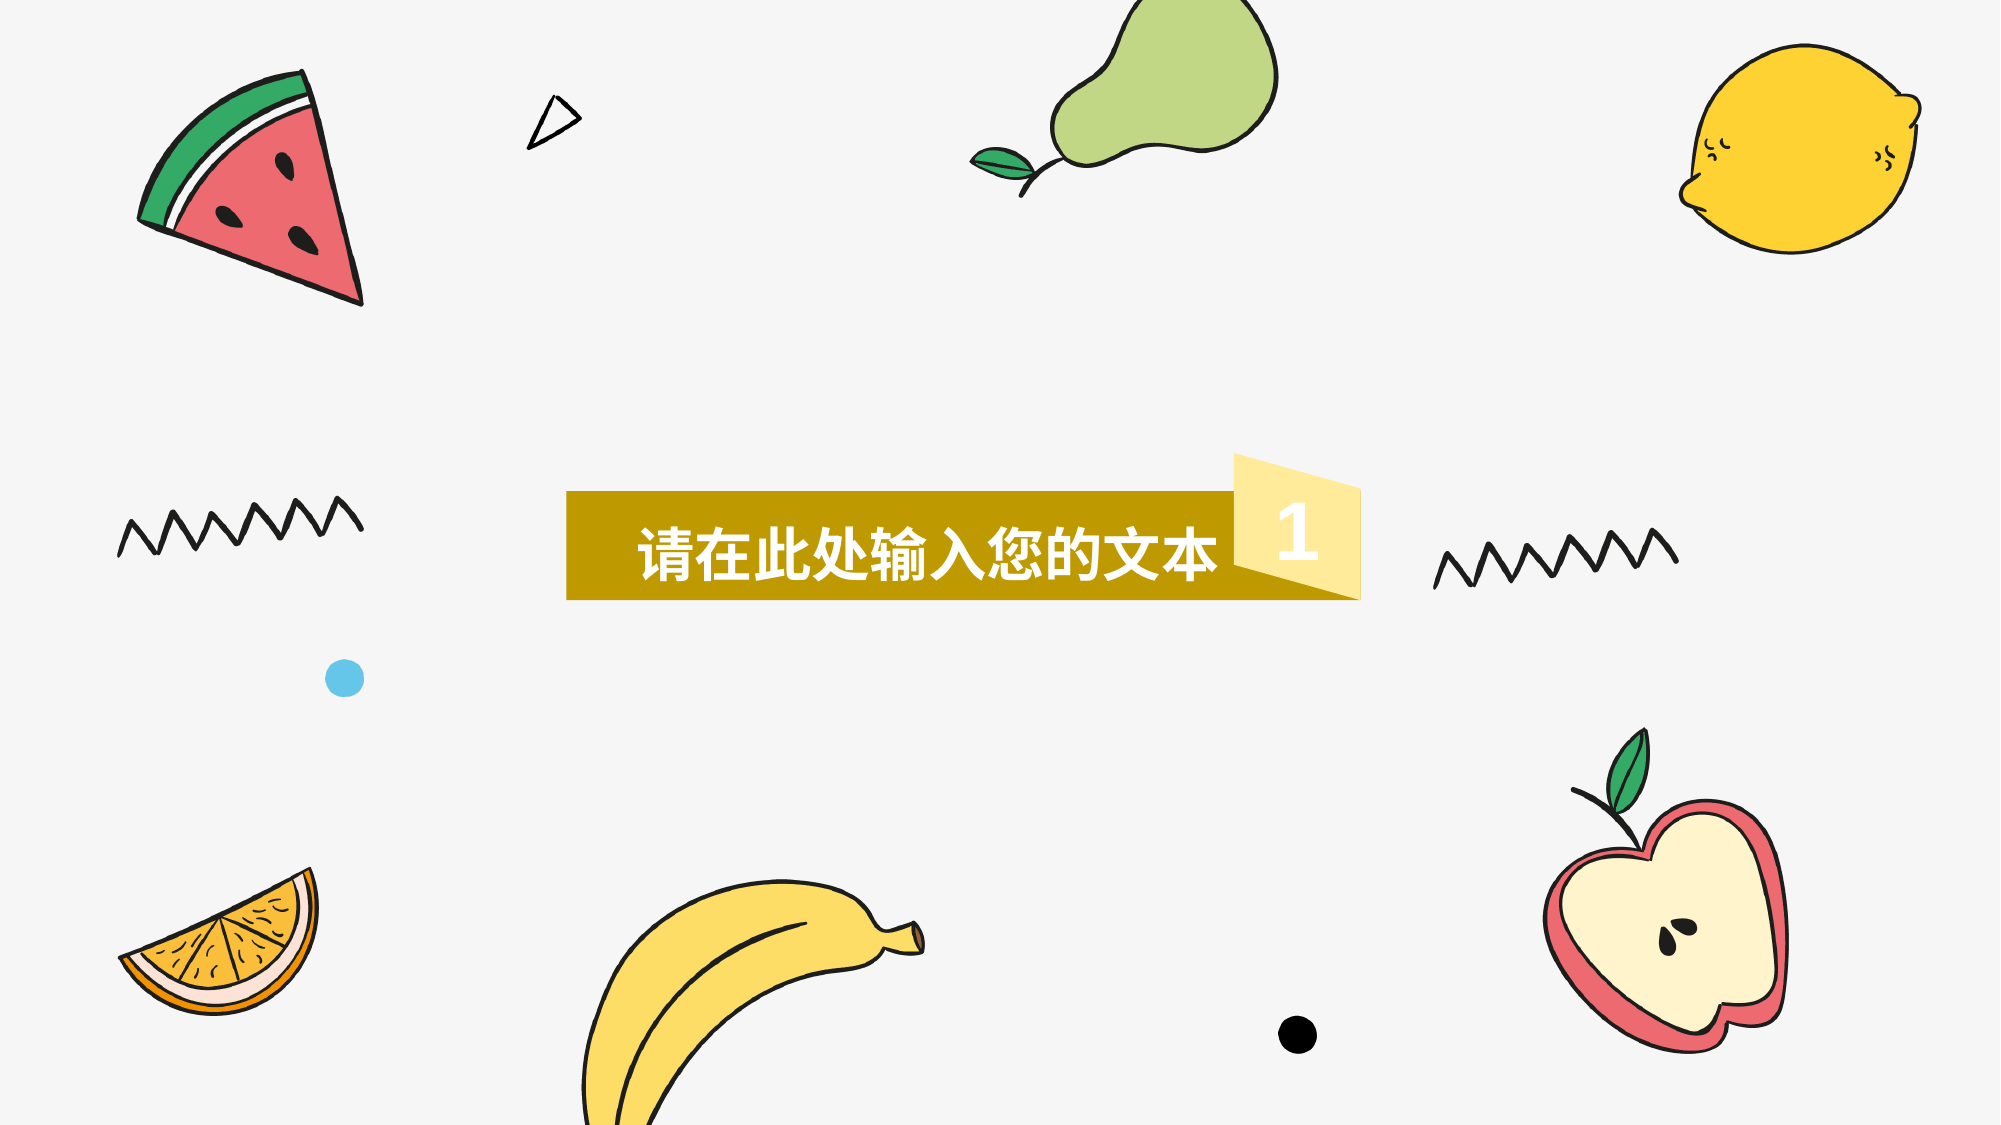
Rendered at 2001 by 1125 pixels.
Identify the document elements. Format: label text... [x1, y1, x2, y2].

text_box 1 [1232, 451, 1362, 602]
picture [1278, 1015, 1317, 1054]
picture [1433, 527, 1679, 590]
picture [117, 866, 319, 1016]
picture [526, 94, 582, 150]
picture [325, 659, 364, 697]
picture [136, 68, 364, 307]
picture [581, 879, 926, 1125]
picture [117, 495, 364, 558]
picture [1678, 43, 1922, 255]
picture [969, 0, 1279, 198]
text_box 请在此处输入您的文本 [565, 490, 1356, 601]
picture [1542, 727, 1789, 1054]
